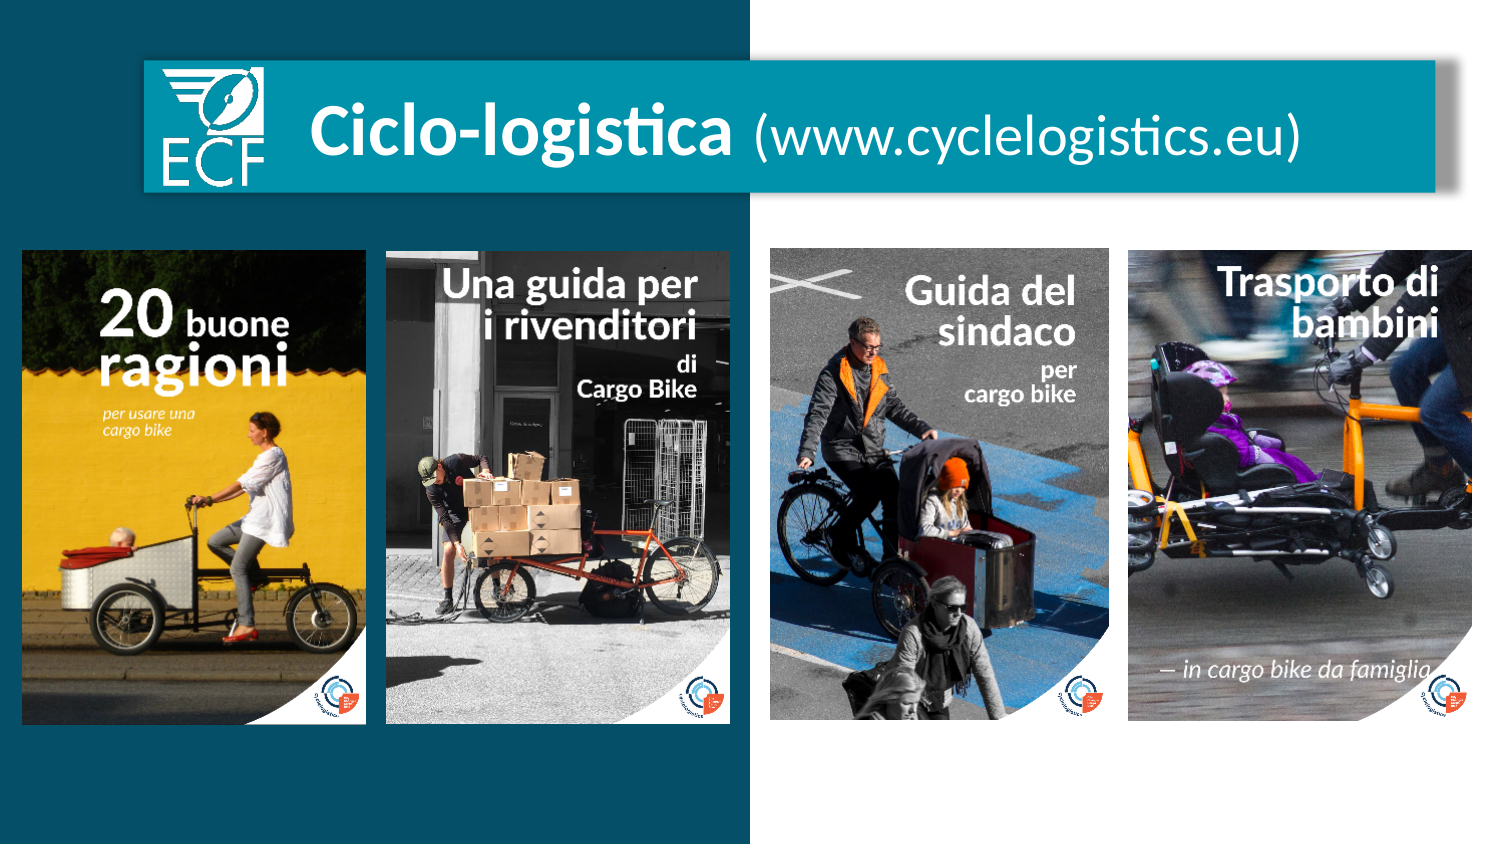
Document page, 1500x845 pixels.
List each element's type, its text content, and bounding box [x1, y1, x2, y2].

picture [1127, 250, 1472, 721]
picture [23, 251, 365, 724]
picture [146, 61, 280, 192]
text_box [23, 263, 750, 783]
picture [387, 252, 729, 723]
text_box Ciclo-logistica (www.cyclelogistics.eu) [295, 72, 1432, 178]
picture [769, 248, 1109, 721]
